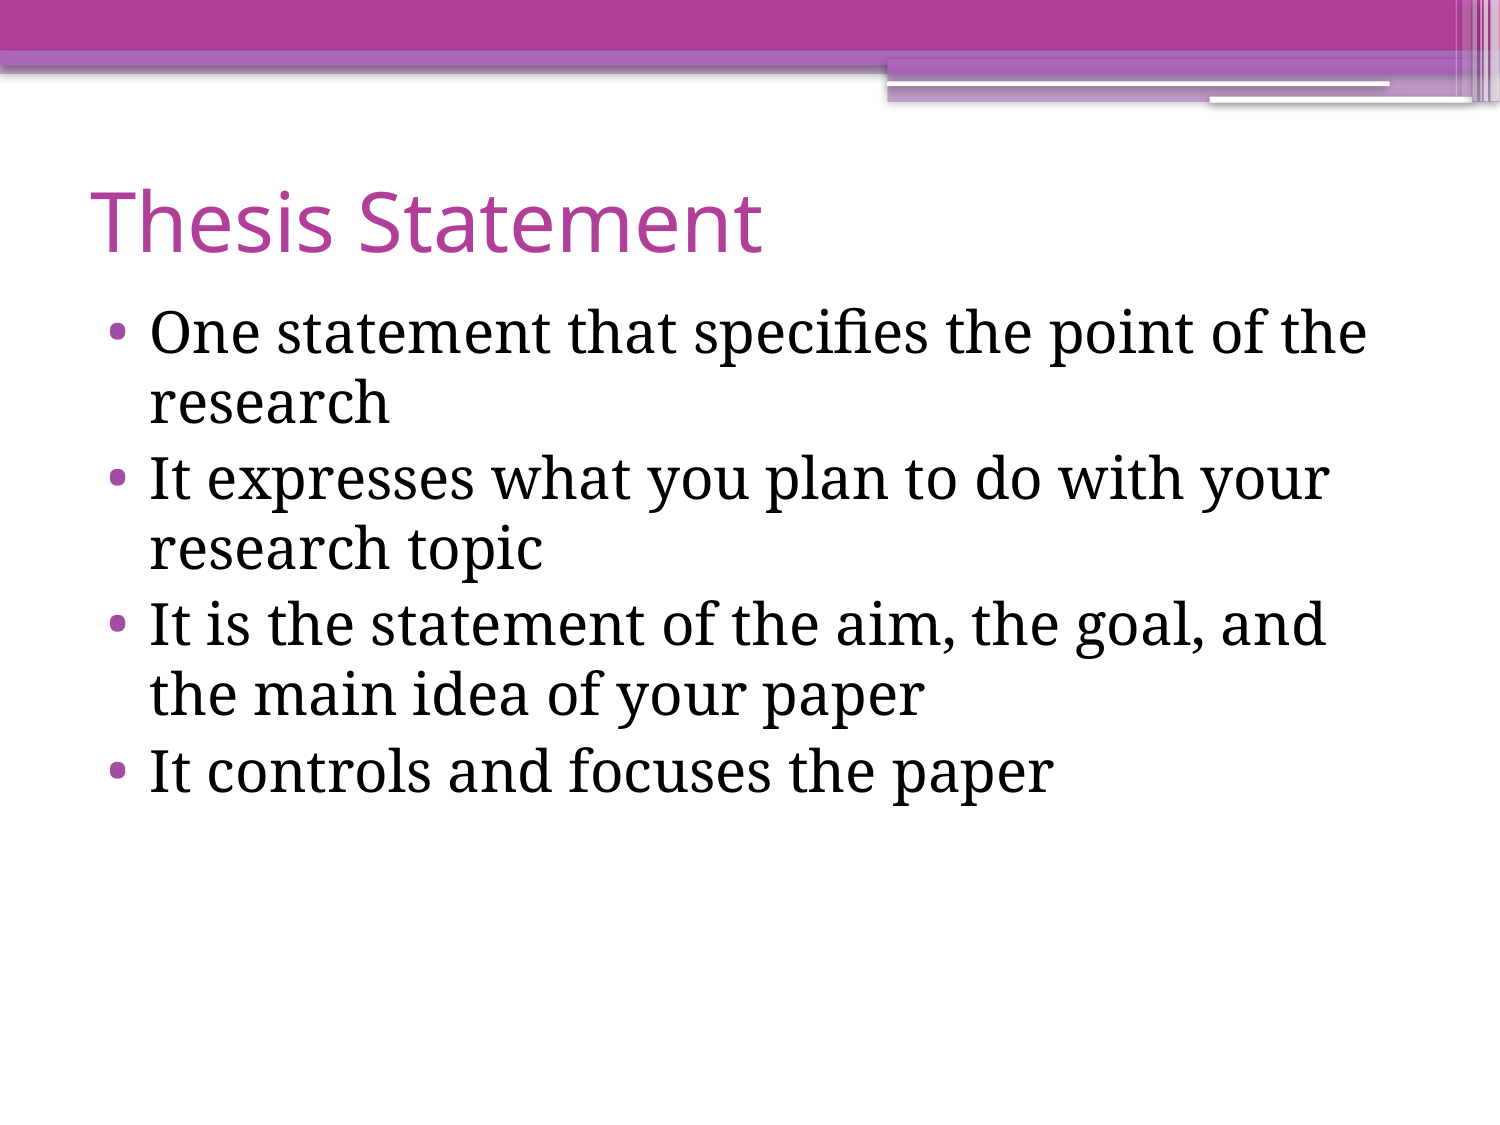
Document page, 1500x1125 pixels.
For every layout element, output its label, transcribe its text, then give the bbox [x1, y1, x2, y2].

title Thesis Statement [75, 125, 1425, 287]
list One statement that specifies the point of the research It expresses what you plan to do with your research topic It is the statement of the aim, the goal, and the main idea of your paper It controls and focuses the paper [75, 287, 1425, 1079]
